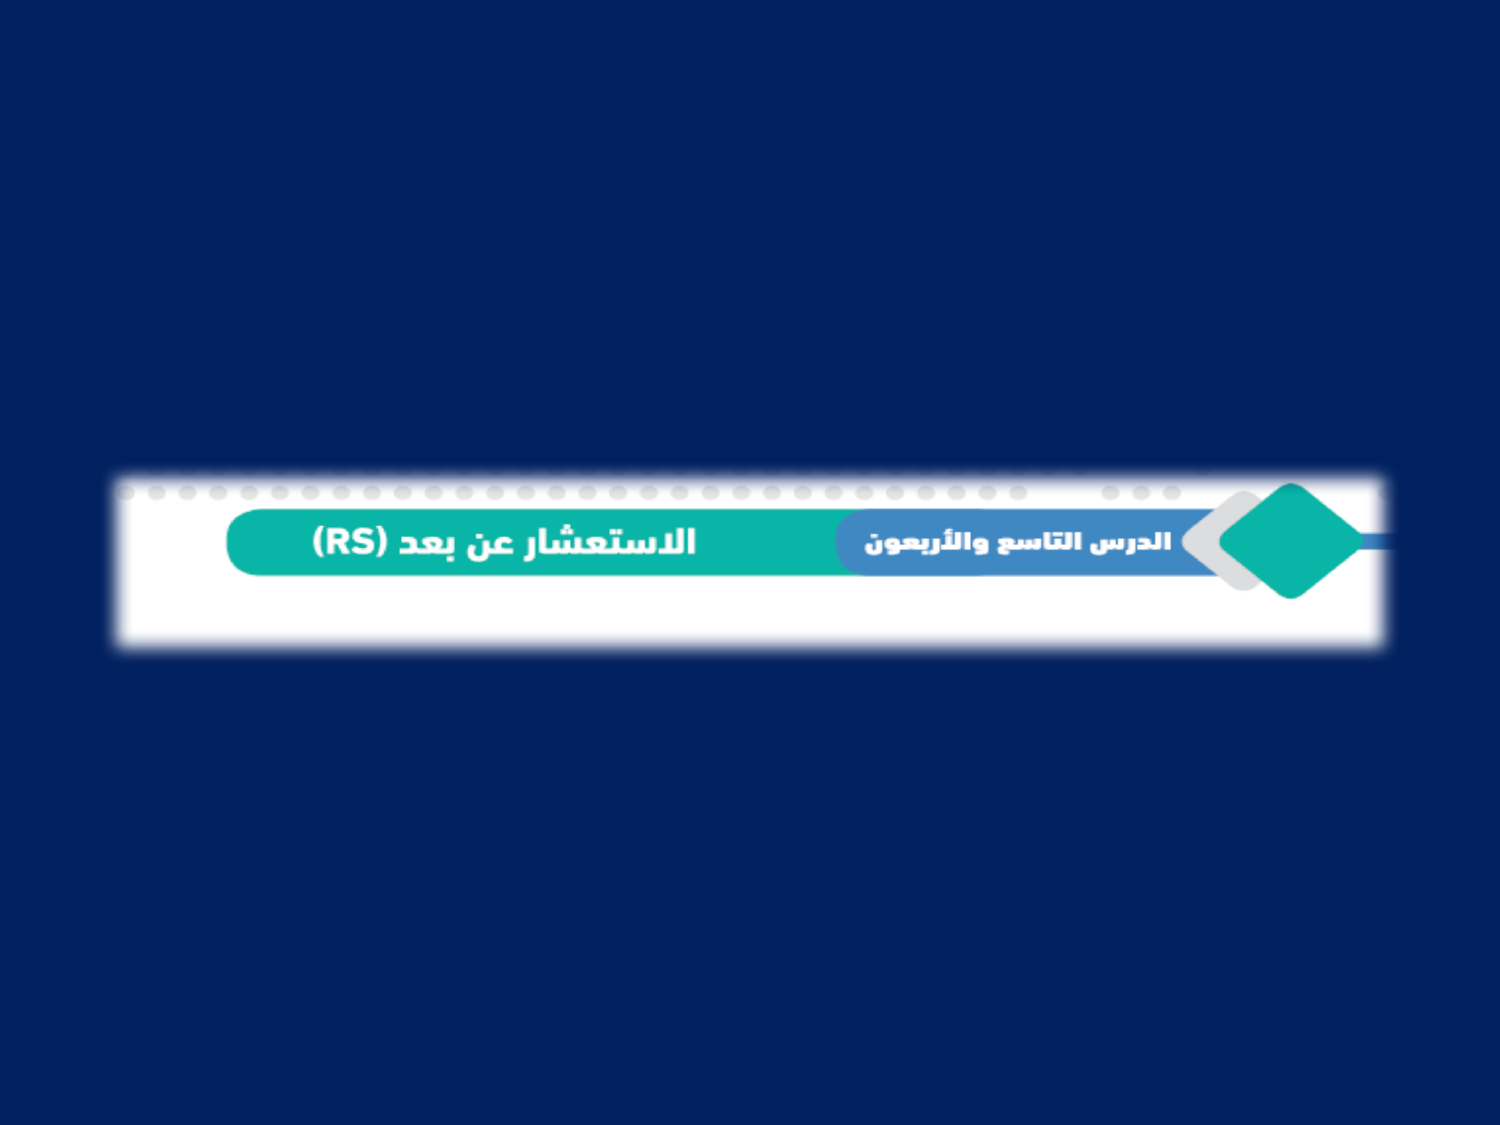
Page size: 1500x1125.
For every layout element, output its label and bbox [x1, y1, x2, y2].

picture [99, 461, 1401, 664]
